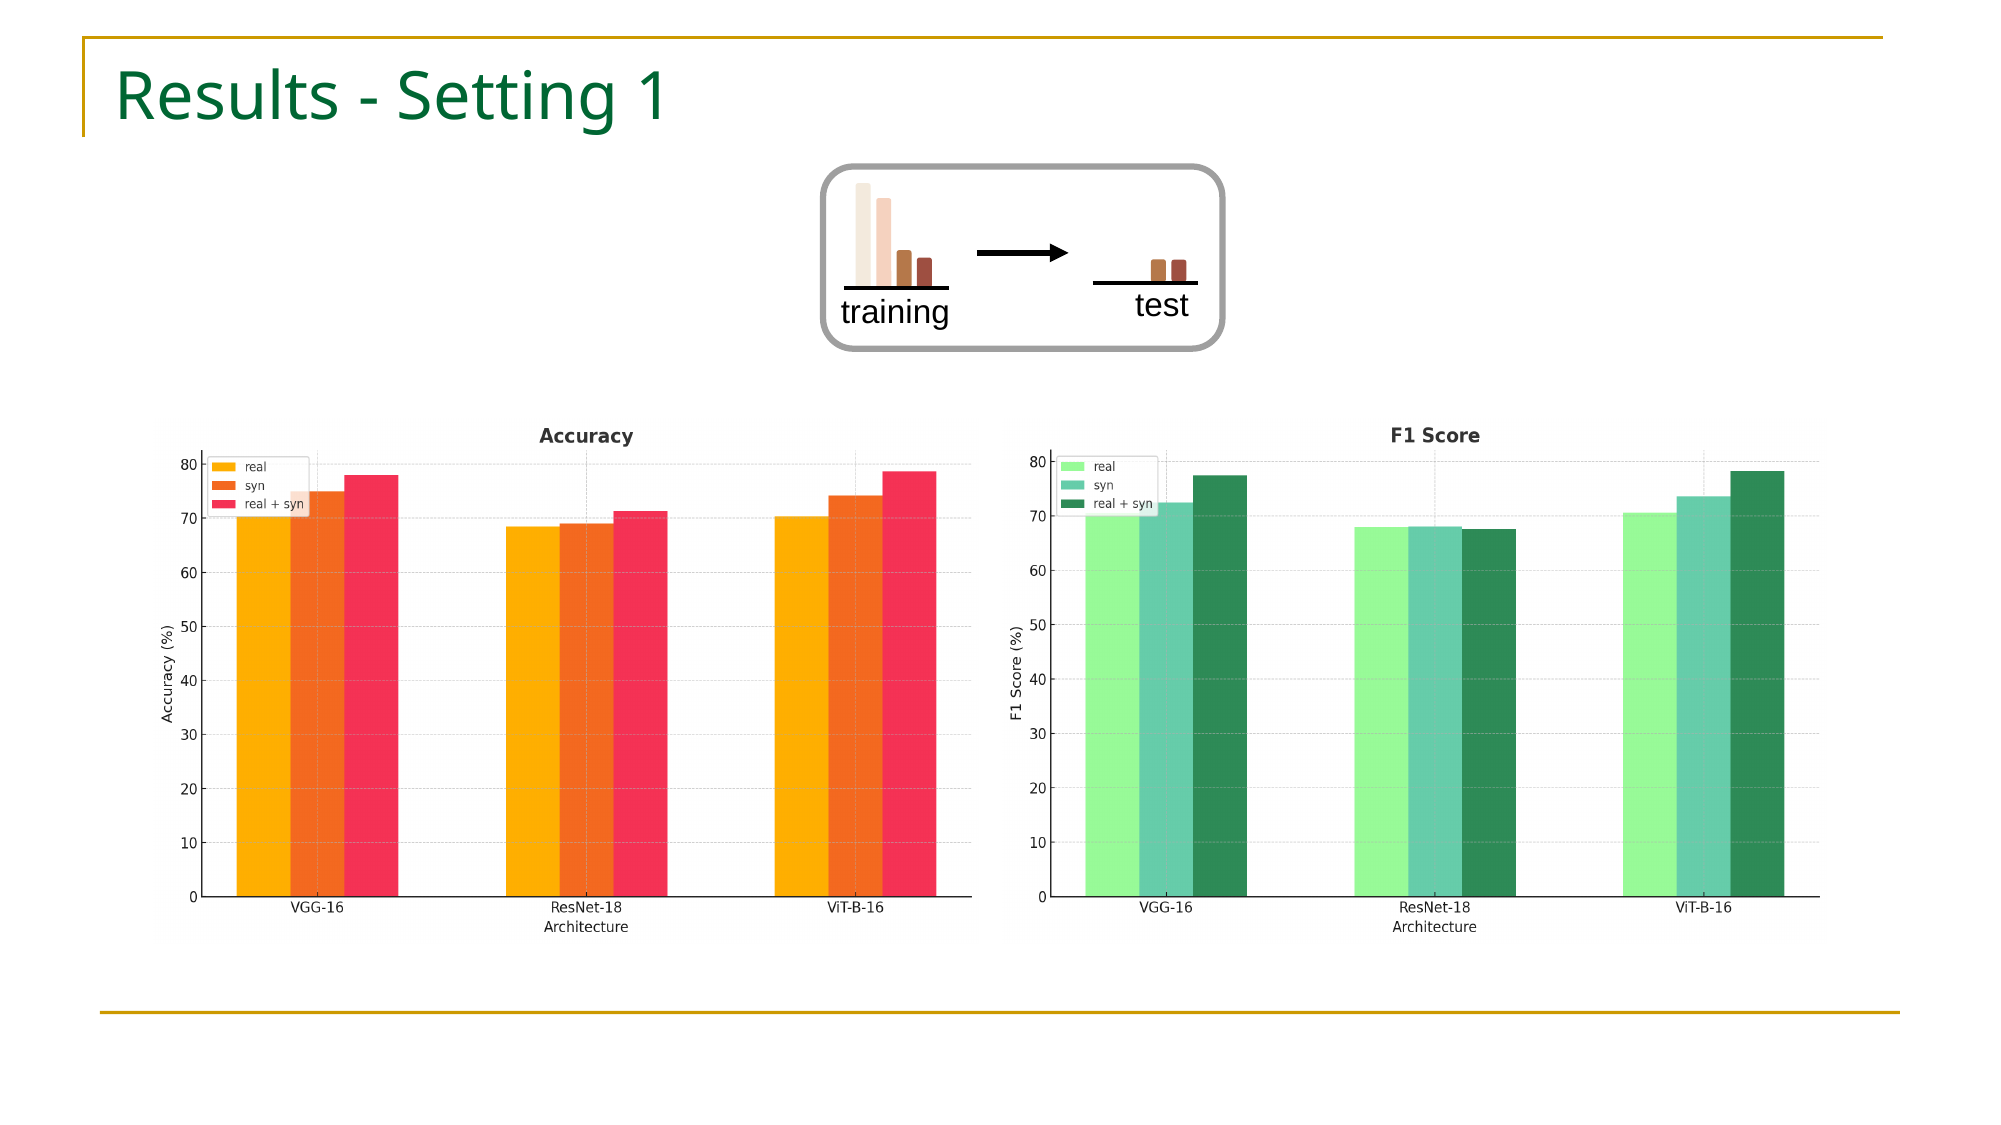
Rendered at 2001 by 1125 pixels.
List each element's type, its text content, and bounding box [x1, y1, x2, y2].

text_box [818, 161, 1227, 354]
picture [1001, 418, 1828, 945]
title Results - Setting 1 [99, 45, 1901, 144]
picture [152, 418, 979, 945]
